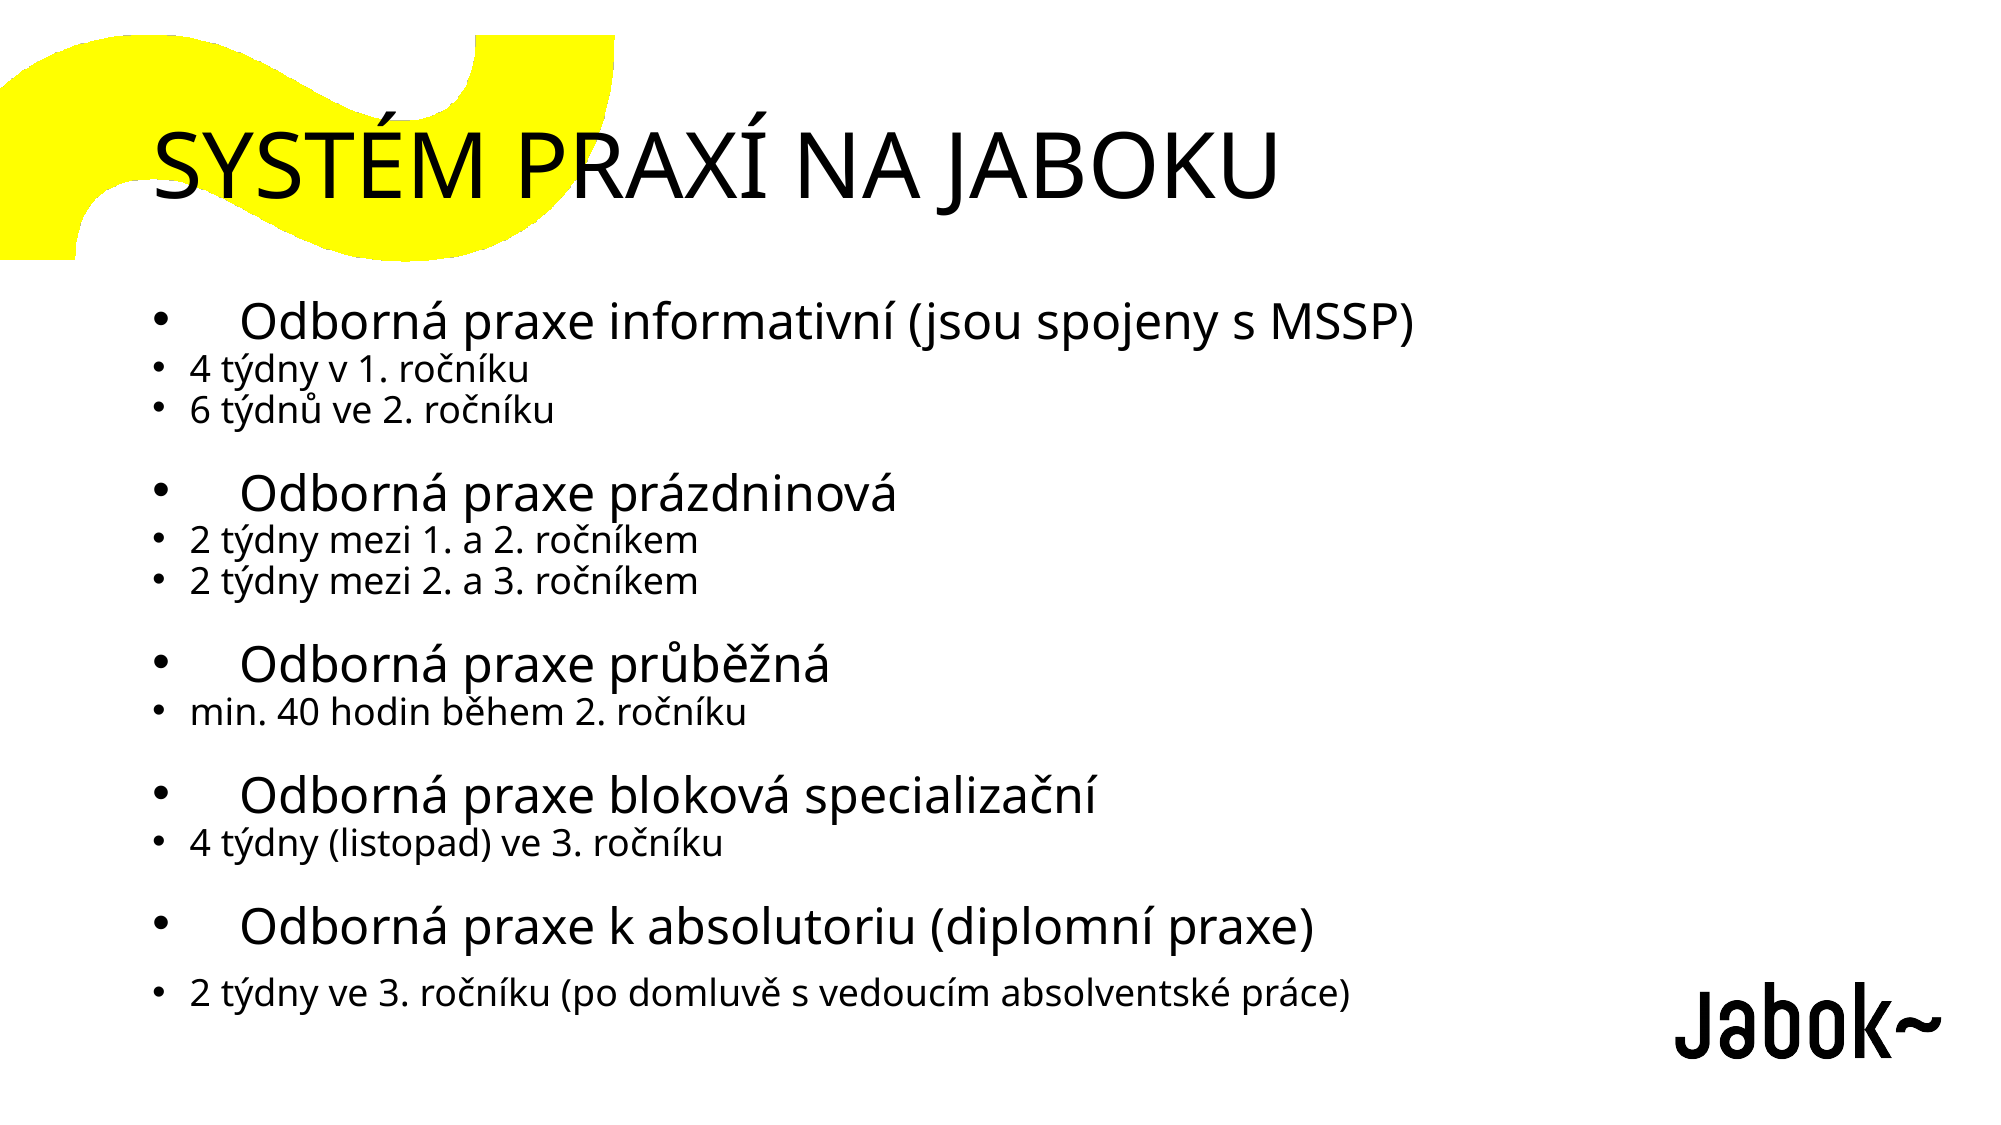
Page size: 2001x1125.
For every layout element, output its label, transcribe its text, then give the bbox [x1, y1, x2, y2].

picture [1603, 874, 2001, 1125]
text_box SYSTÉM PRAXÍ NA JABOKU [137, 59, 1938, 278]
picture [0, 0, 708, 608]
text_box Odborná praxe informativní (jsou spojeny s MSSP) 4 týdny v 1. ročníku 6 týdnů ve 2. ročníku Odborná praxe prázdninová 2 týdny mezi 1. a 2. ročníkem 2 týdny mezi 2. a 3. ročníkem Odborná praxe průběžná min. 40 hodin během 2. ročníku Odborná praxe bloková specializační 4 týdny (listopad) ve 3. ročníku Odborná praxe k absolutoriu (diplomní praxe) 2 týdny ve 3. ročníku (po domluvě s vedoucím absolventské práce) [137, 298, 1863, 1065]
